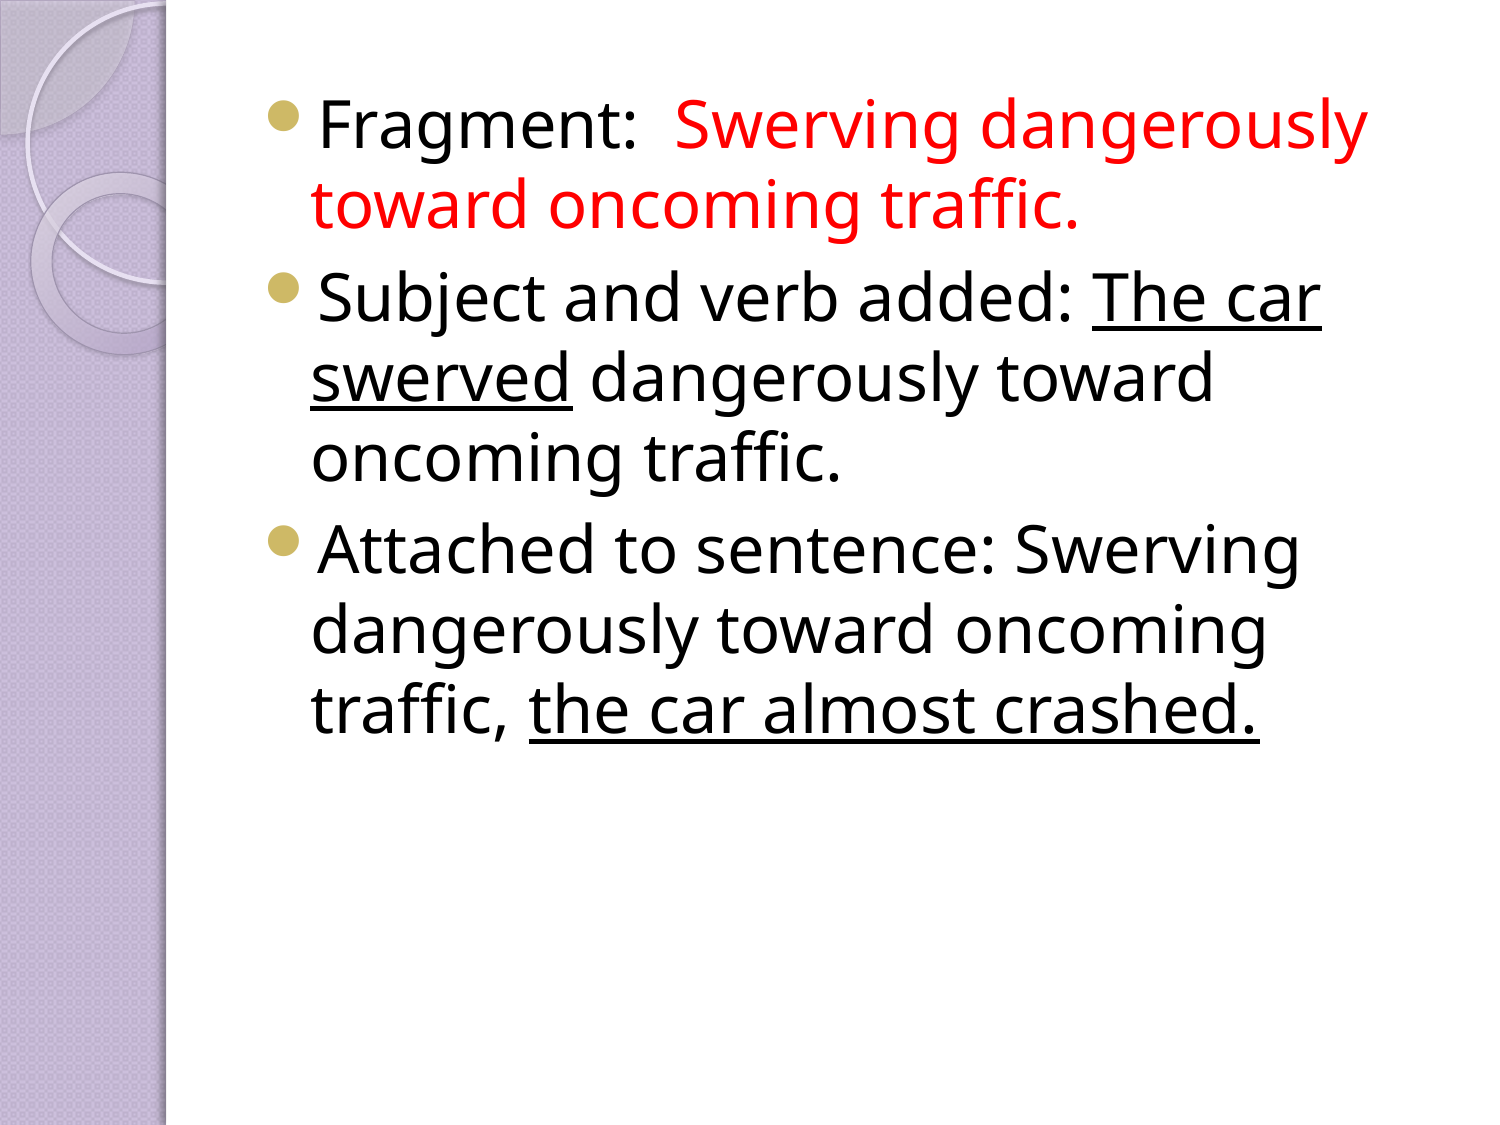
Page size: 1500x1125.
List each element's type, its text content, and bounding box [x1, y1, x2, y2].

list Fragment: Swerving dangerously toward oncoming traffic. Subject and verb added: The car swerved dangerously toward oncoming traffic. Attached to sentence: Swerving dangerously toward oncoming traffic, the car almost crashed. [235, 75, 1466, 1025]
